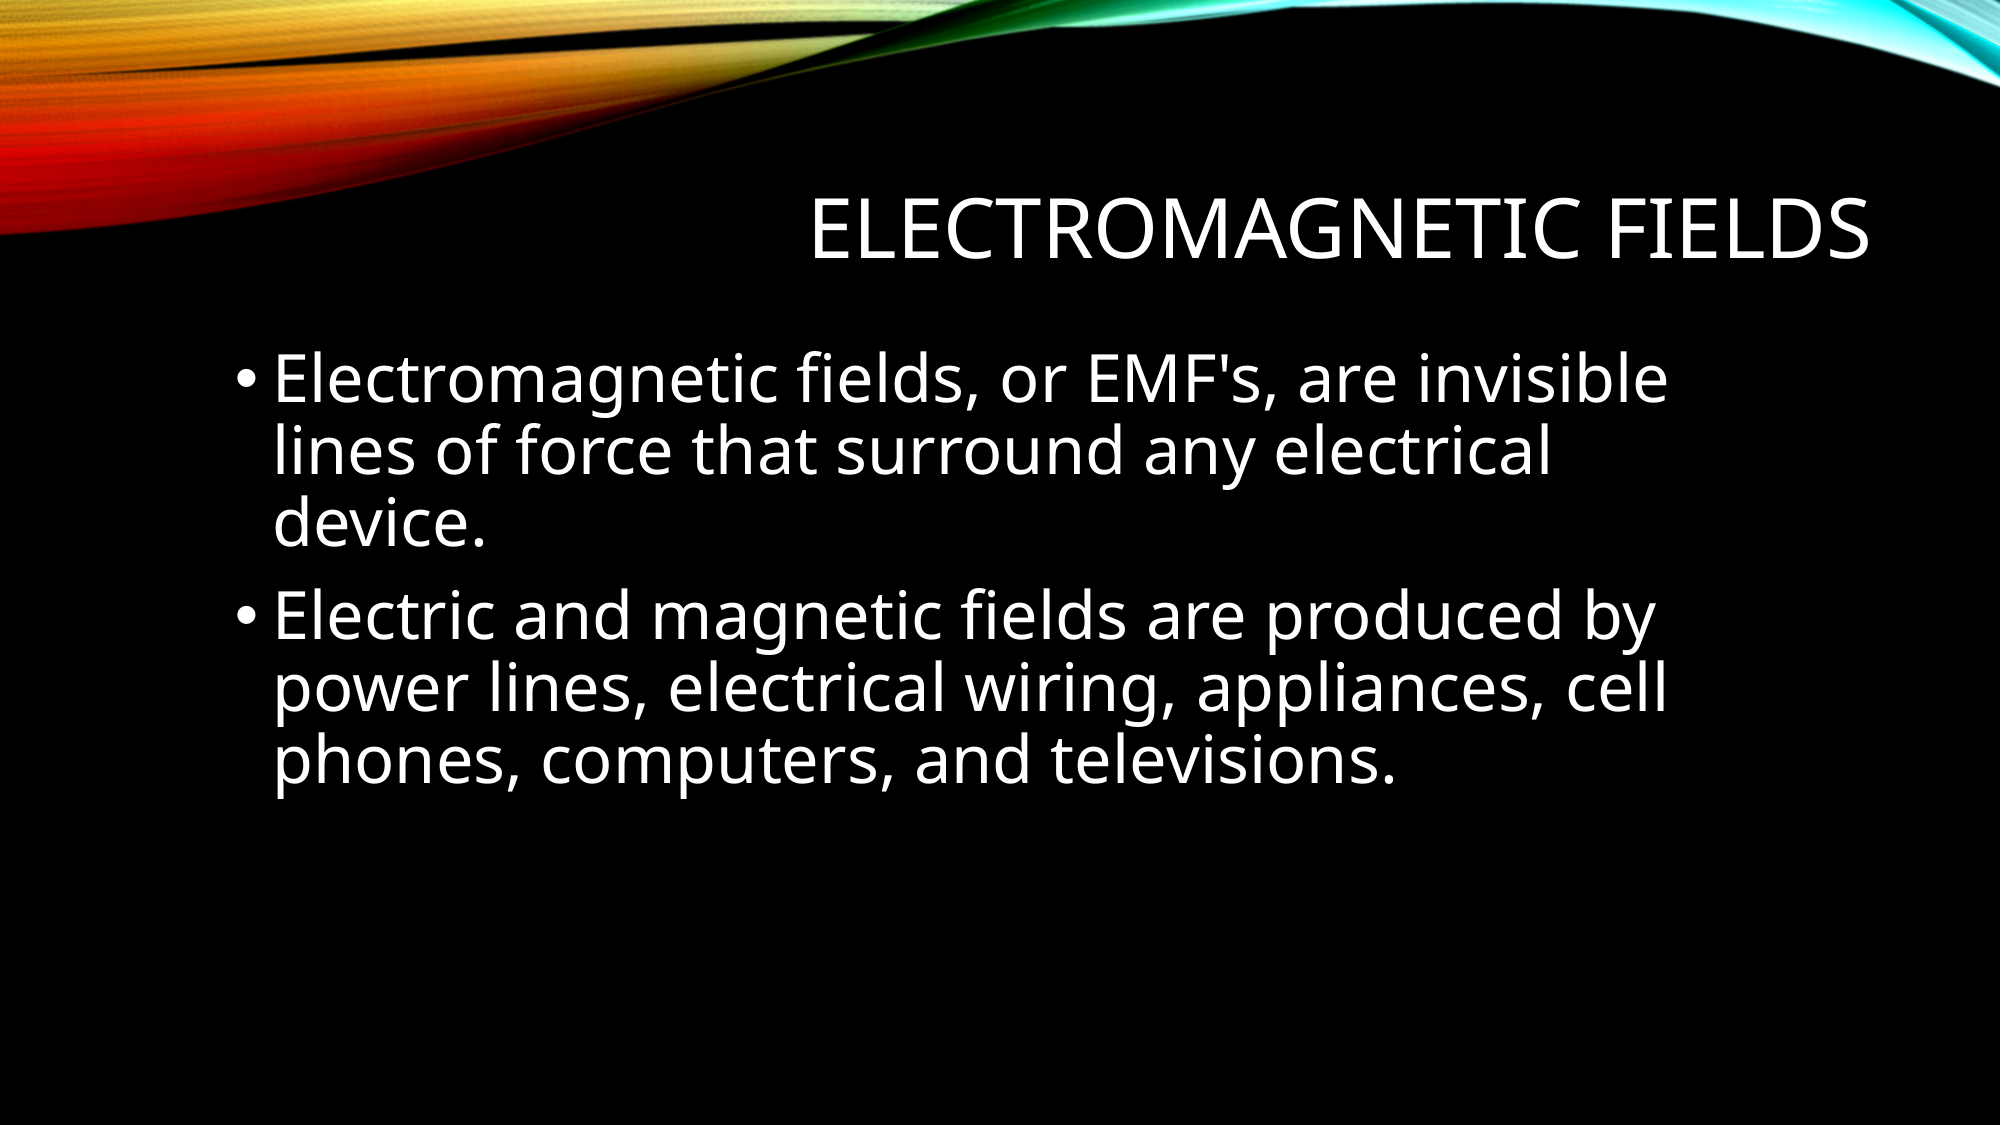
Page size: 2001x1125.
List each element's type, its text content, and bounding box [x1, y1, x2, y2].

title Electromagnetic fields [474, 125, 1888, 338]
list Electromagnetic fields, or EMF's, are invisible lines of force that surround any electrical device. Electric and magnetic fields are produced by power lines, electrical wiring, appliances, cell phones, computers, and televisions. [219, 337, 1756, 1053]
picture [0, 0, 2000, 237]
